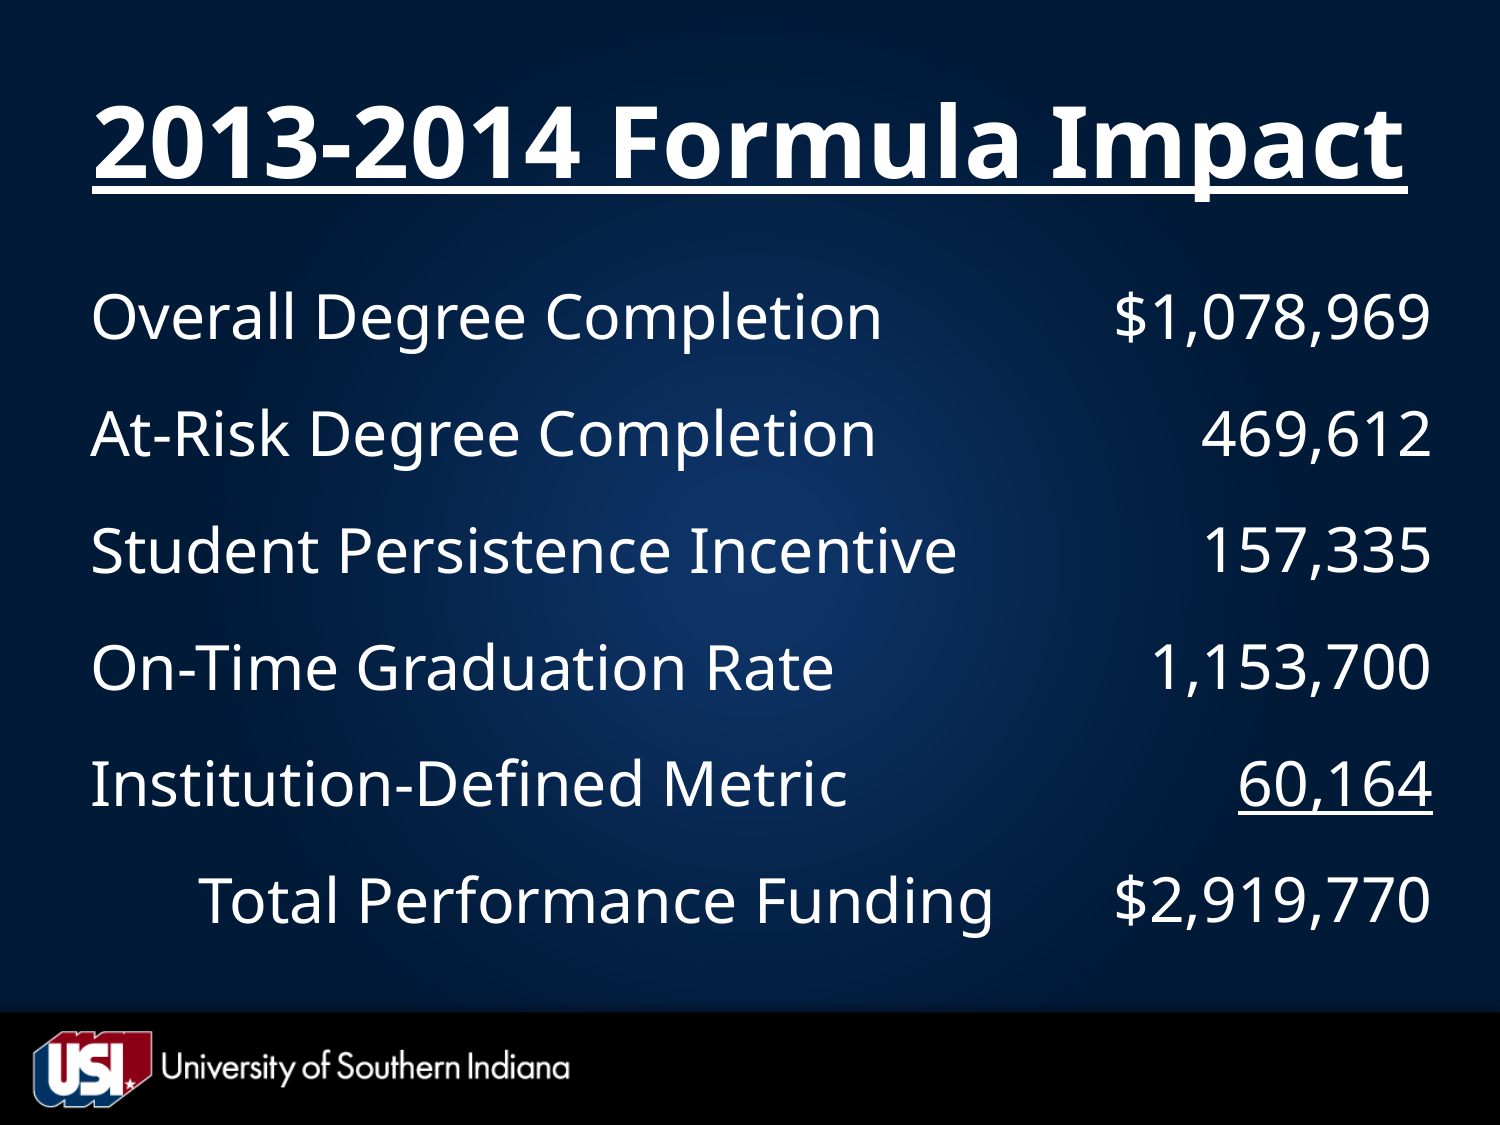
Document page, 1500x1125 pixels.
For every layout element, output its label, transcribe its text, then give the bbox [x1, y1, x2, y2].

title 2013-2014 Formula Impact [75, 45, 1425, 233]
list Overall Degree Completion At-Risk Degree Completion Student Persistence Incentive On-Time Graduation Rate Institution-Defined Metric Total Performance Funding [75, 232, 1012, 1005]
picture [0, 0, 1500, 1125]
list $1,078,969 469,612 157,335 1,153,700 60,164 $2,919,770 [1038, 232, 1449, 1005]
